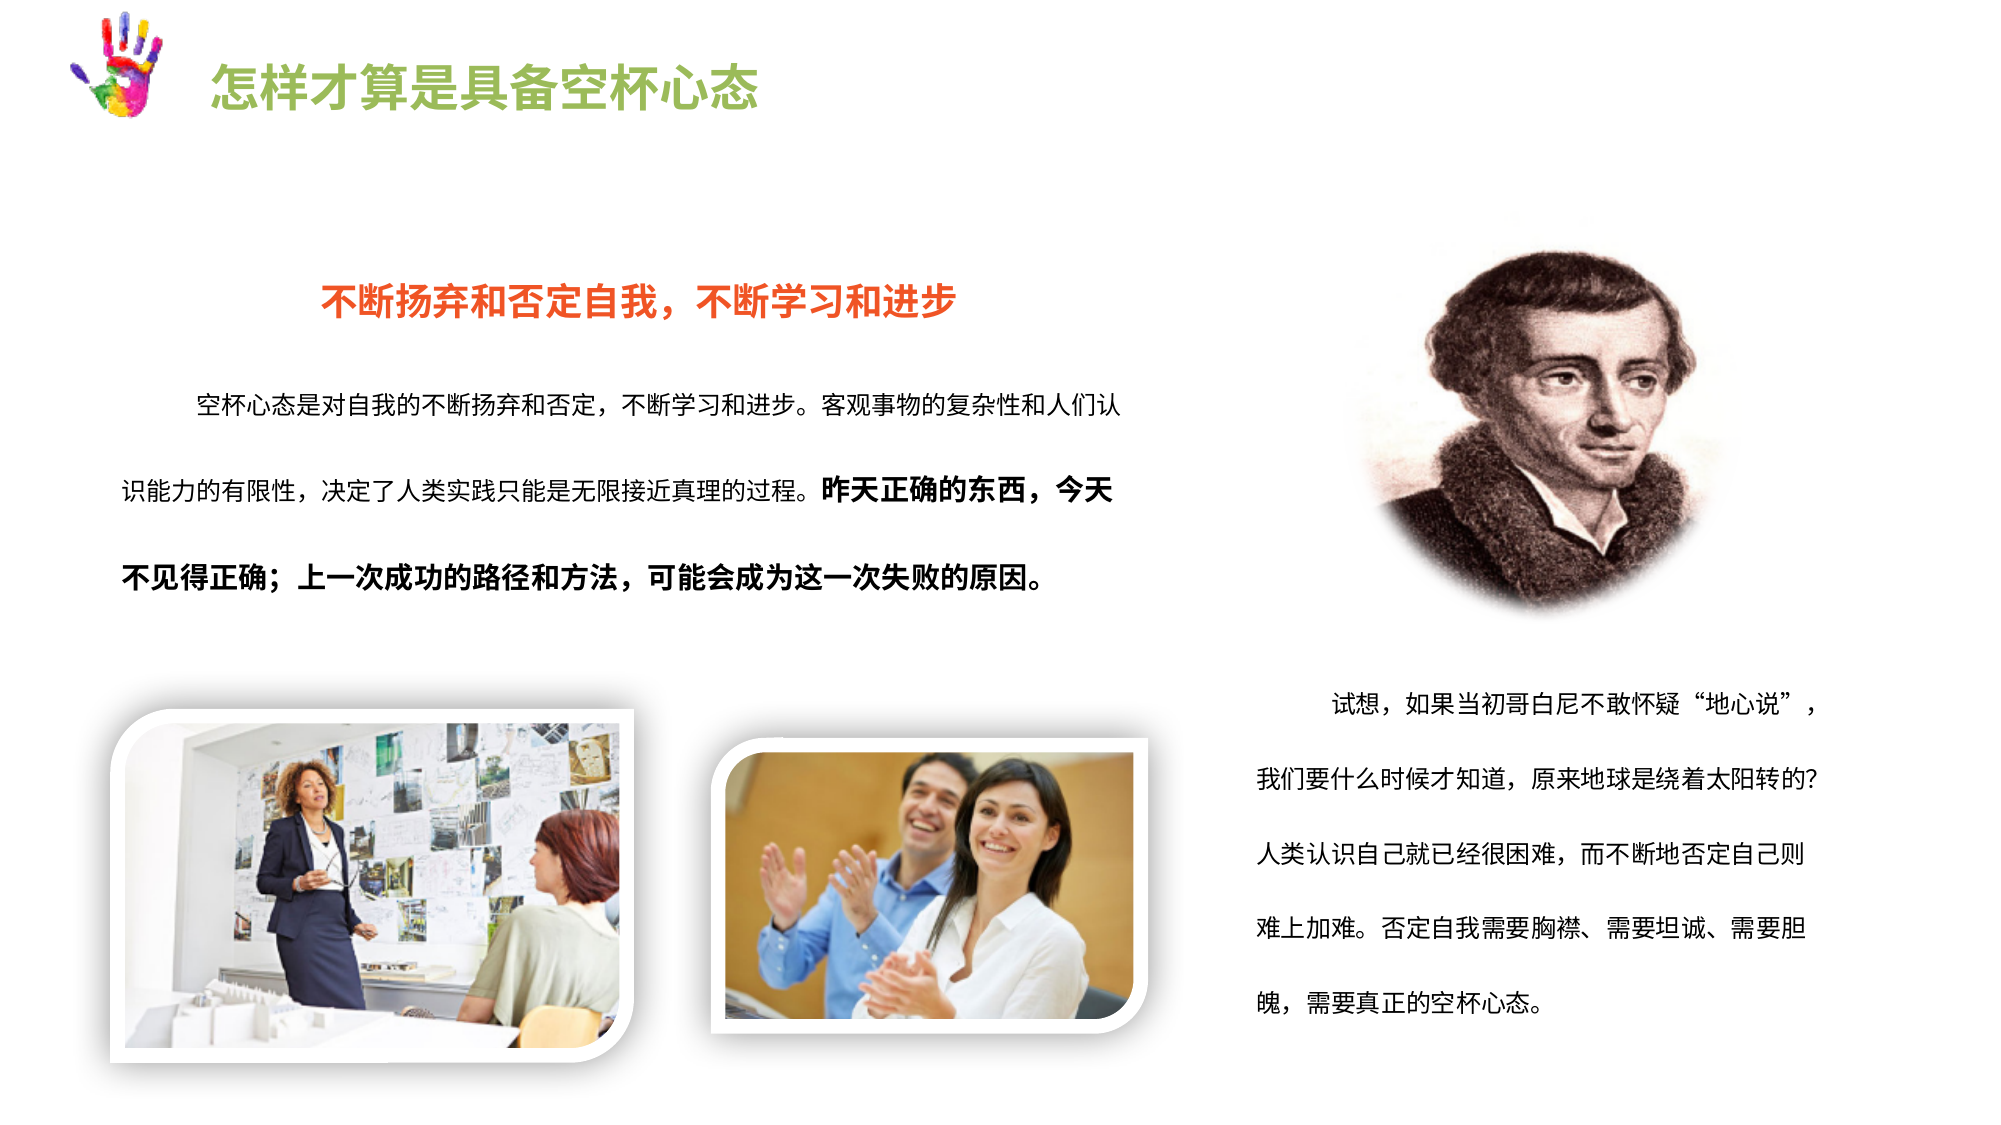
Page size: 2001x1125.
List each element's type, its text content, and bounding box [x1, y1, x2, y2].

picture [66, 6, 169, 125]
picture [718, 745, 1141, 1027]
picture [1342, 208, 1743, 625]
text_box 空杯心态是对自我的不断扬弃和否定，不断学习和进步。客观事物的复杂性和人们认识能力的有限性，决定了人类实践只能是无限接近真理的过程。昨天正确的东西，今天不见得正确；上一次成功的路径和方法，可能会成为这一次失败的原因。 [106, 336, 1140, 602]
text_box 试想，如果当初哥白尼不敢怀疑“地心说”，我们要什么时候才知道，原来地球是绕着太阳转的？人类认识自己就已经很困难，而不断地否定自己则难上加难。否定自我需要胸襟、需要坦诚、需要胆魄，需要真正的空杯心态。 [1241, 636, 1844, 1025]
picture [117, 716, 627, 1056]
text_box 不断扬弃和否定自我，不断学习和进步 [320, 270, 994, 331]
text_box 怎样才算是具备空杯心态 [209, 48, 878, 124]
